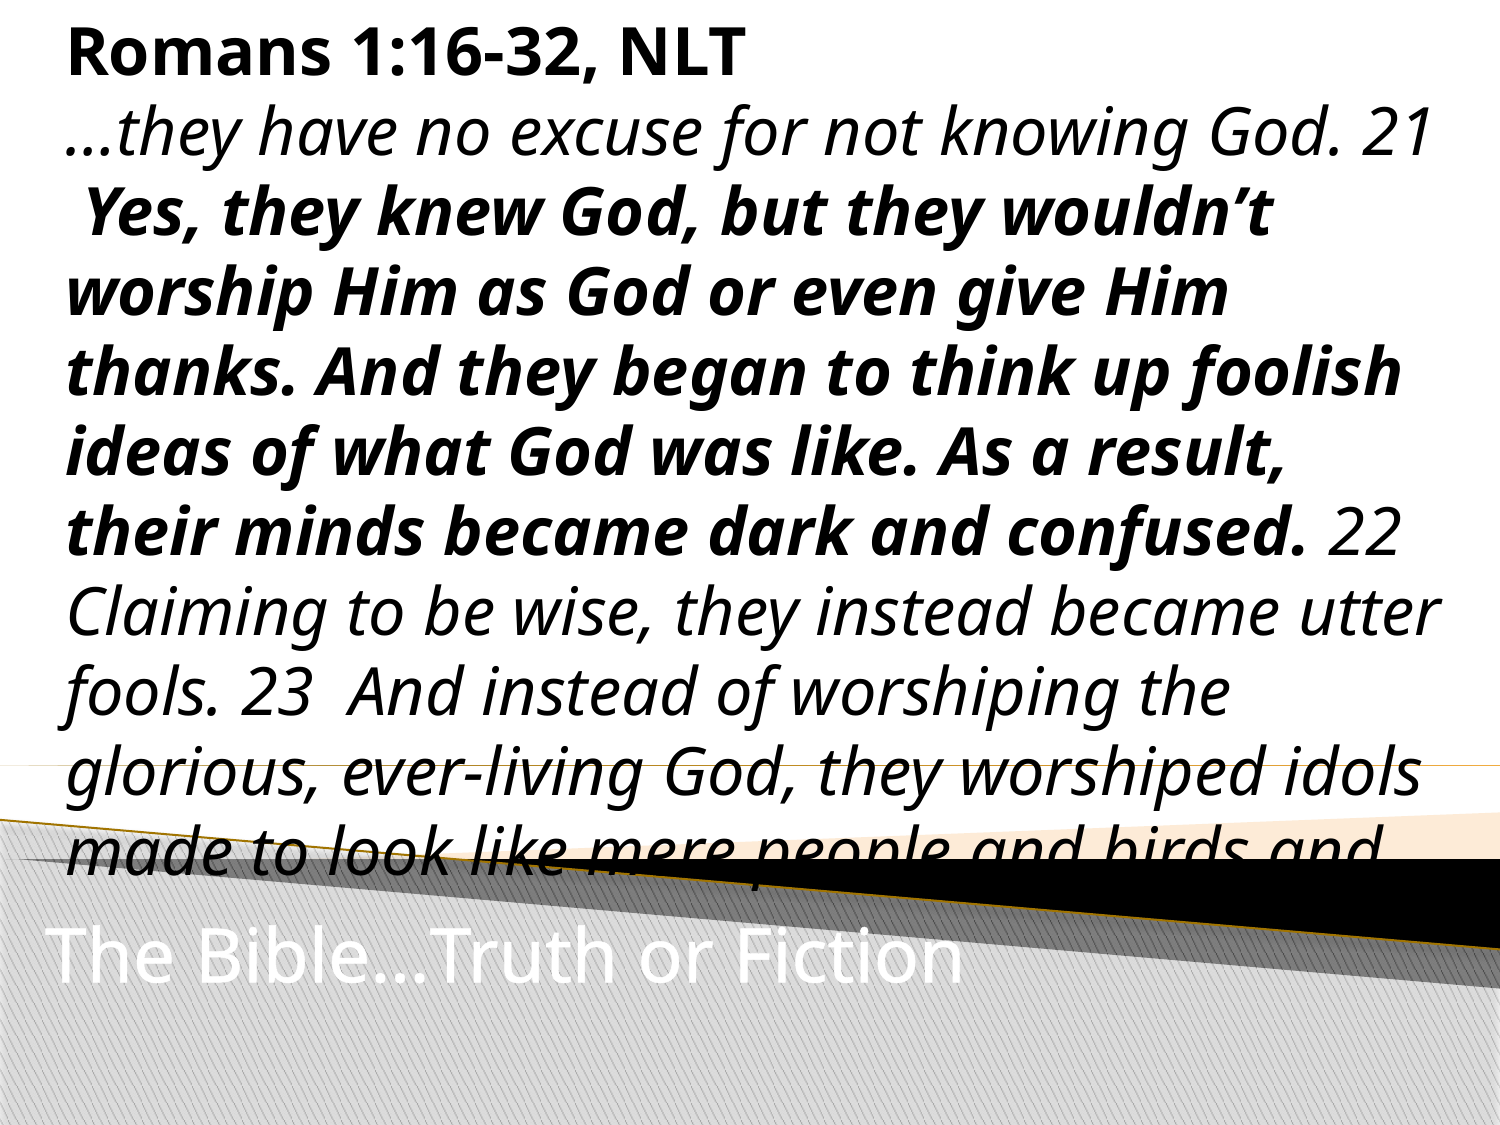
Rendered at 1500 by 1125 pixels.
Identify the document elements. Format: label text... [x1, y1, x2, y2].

picture [1013, 909, 1500, 989]
subtitle The Bible…Truth or Fiction [37, 900, 1013, 1097]
text_box Romans 1:16-32, NLT …they have no excuse for not knowing God. 21 Yes, they knew God, but they wouldn’t worship Him as God or even give Him thanks. And they began to think up foolish ideas of what God was like. As a result, their minds became dark and confused. 22 Claiming to be wise, they instead became utter fools. 23 And instead of worshiping the glorious, ever-living God, they worshiped idols made to look like mere people and birds and… [49, 1, 1463, 897]
